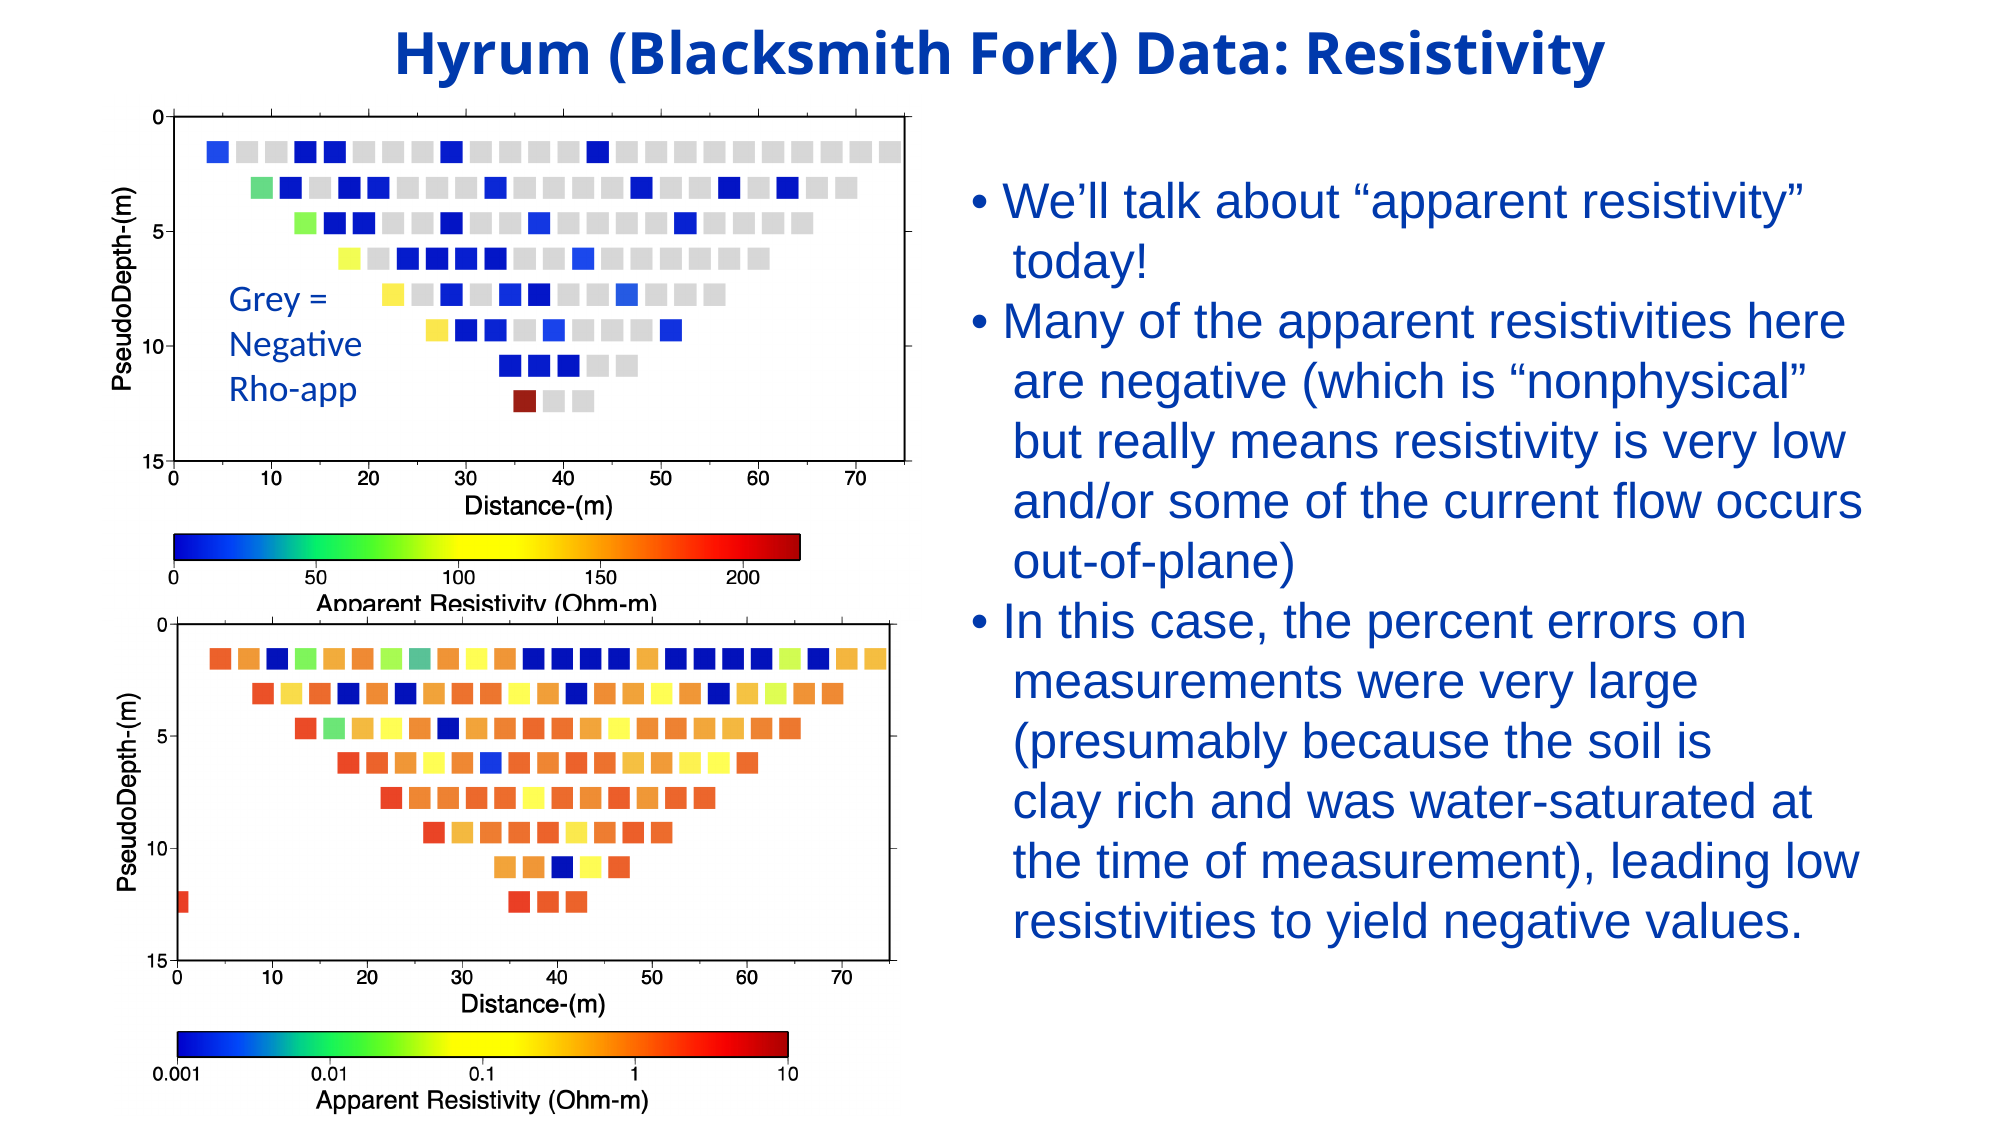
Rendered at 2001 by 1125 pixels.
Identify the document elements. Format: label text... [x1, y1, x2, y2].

text_box • We’ll talk about “apparent resistivity” today! • Many of the apparent resistivities here are negative (which is “nonphysical” but really means resistivity is very low and/or some of the current flow occurs out-of-plane) • In this case, the percent errors on measurements were very large (presumably because the soil is clay rich and was water-saturated at the time of measurement), leading low resistivities to yield negative values. [955, 161, 1879, 956]
text_box Hyrum (Blacksmith Fork) Data: Resistivity [378, 9, 1622, 94]
picture [102, 94, 922, 1116]
